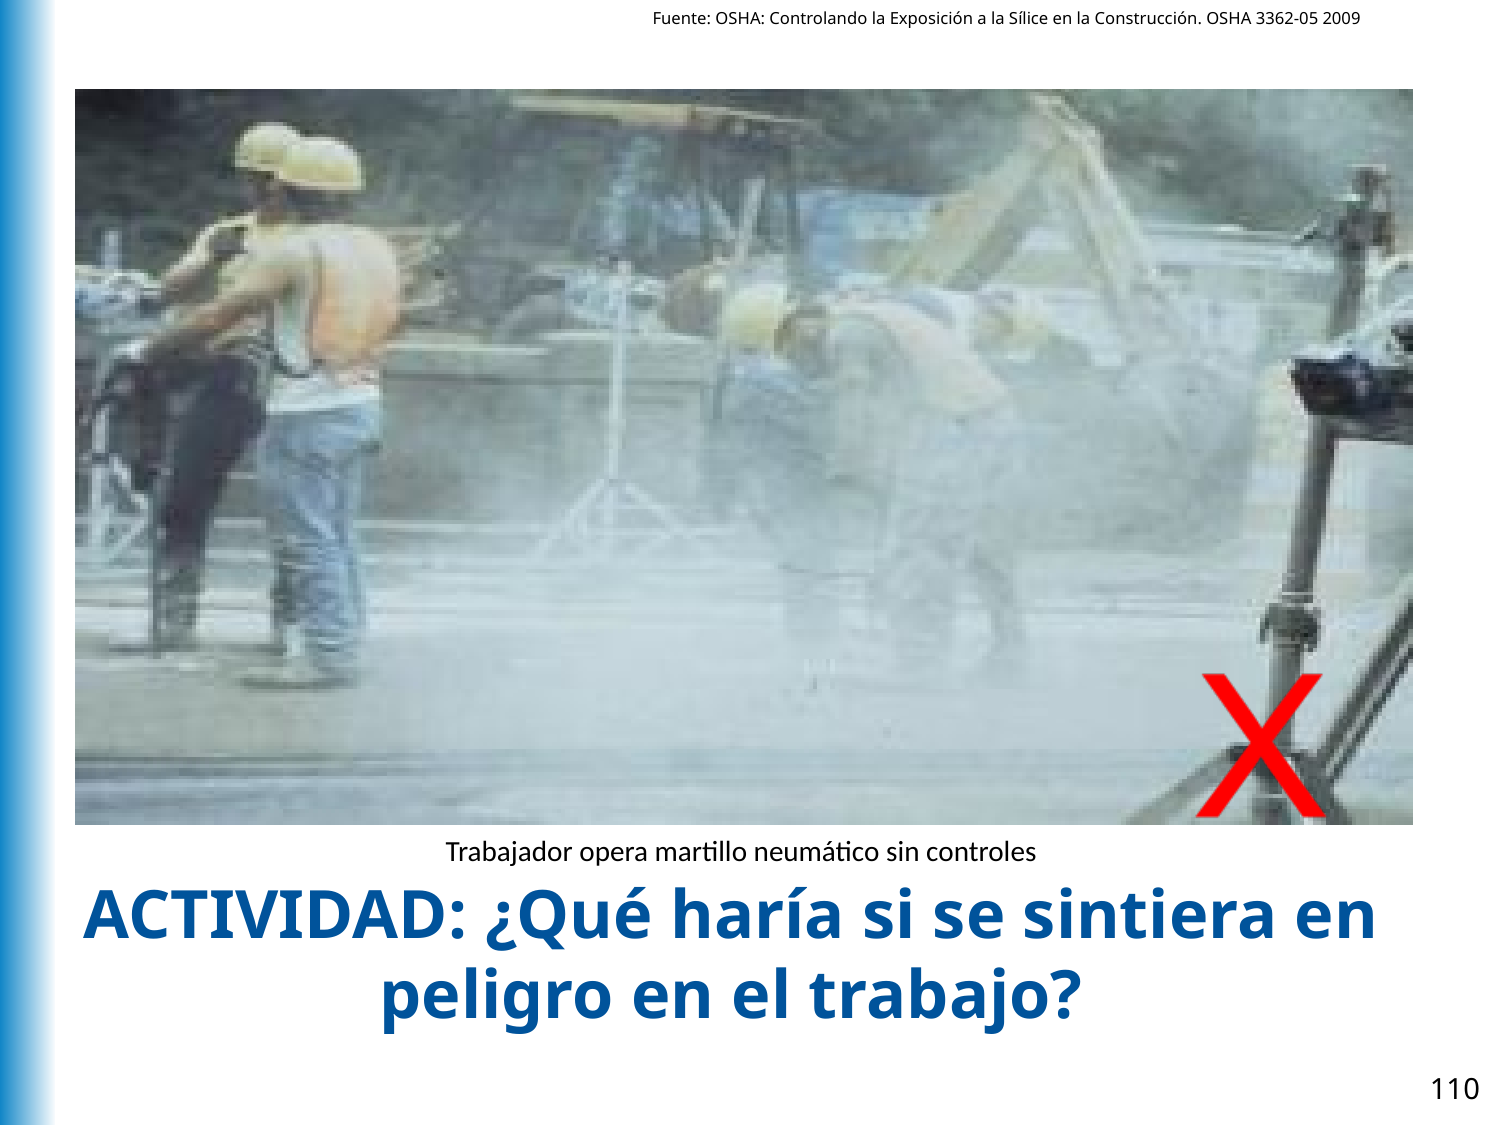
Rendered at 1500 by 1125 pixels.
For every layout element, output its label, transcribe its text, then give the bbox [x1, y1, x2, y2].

title ACTIVIDAD: ¿Qué haría si se sintiera en peligro en el trabajo? [12, 897, 1450, 1086]
text_box Fuente: OSHA: Controlando la Exposición a la Sílice en la Construcción. OSHA 3362-05 2009 [637, 0, 1500, 76]
slide_number 110 [1182, 1062, 1496, 1125]
picture [74, 89, 1448, 983]
text_box Trabajador opera martillo neumático sin controles [430, 833, 1059, 875]
